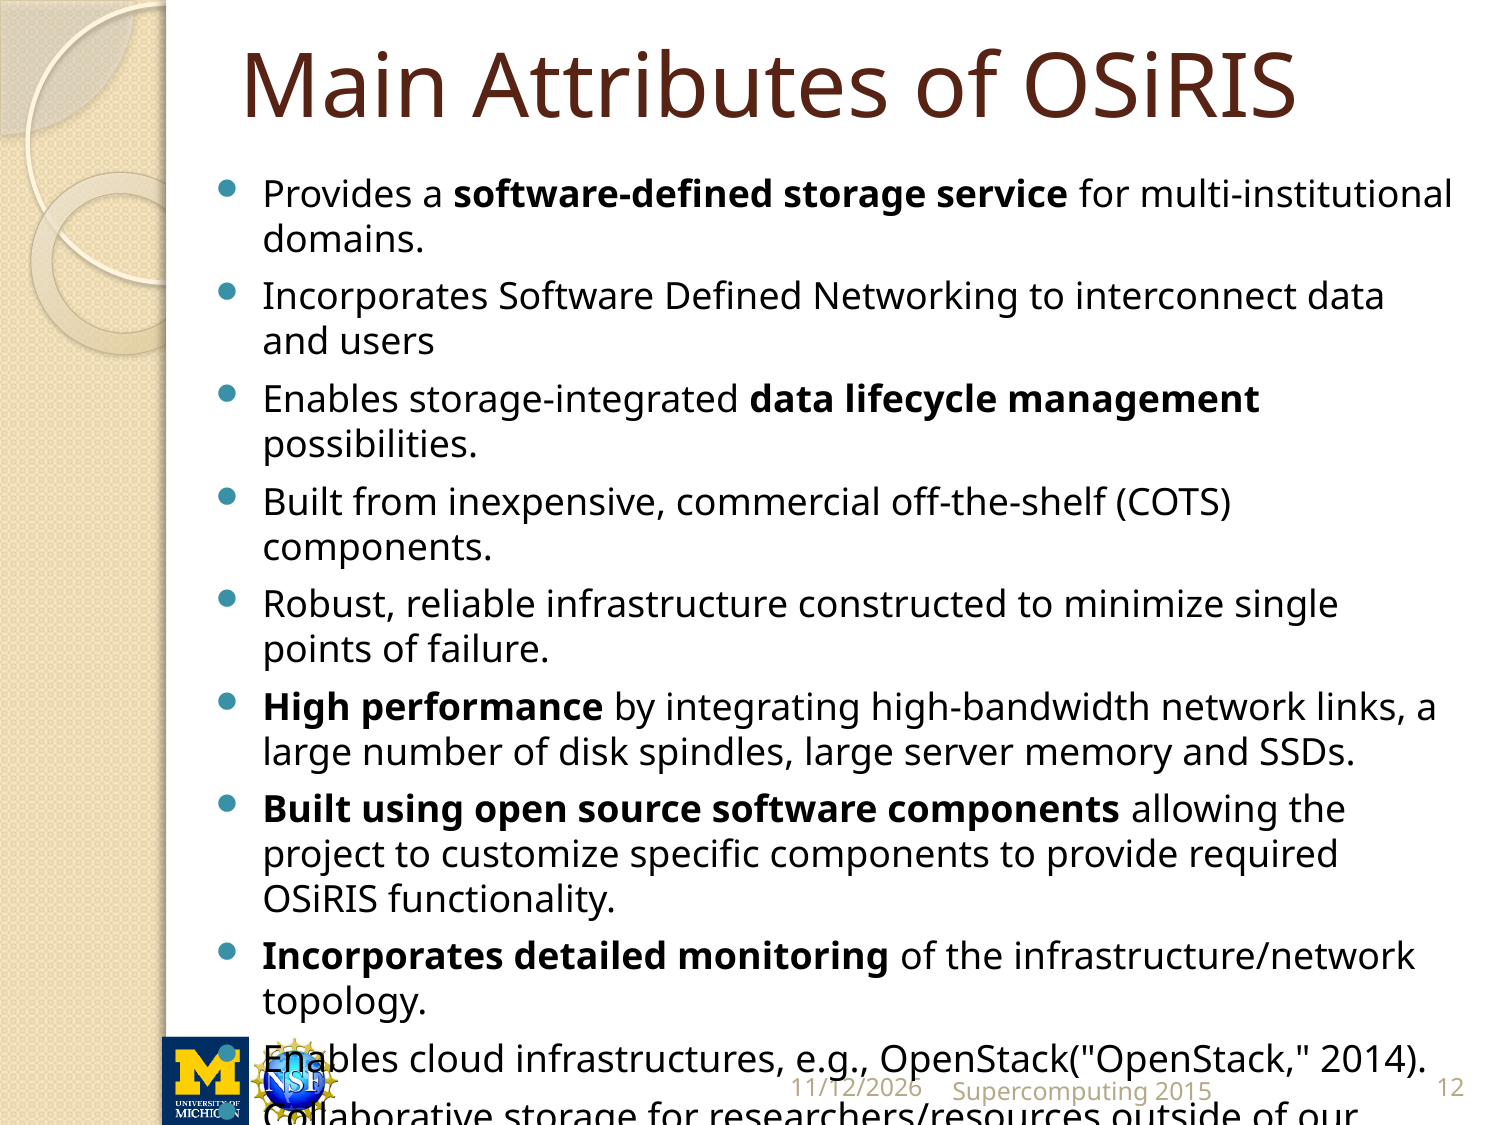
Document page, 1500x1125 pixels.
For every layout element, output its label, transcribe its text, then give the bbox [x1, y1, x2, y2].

title Main Attributes of OSiRIS [225, 0, 1455, 162]
slide_number 12 [1413, 1034, 1488, 1113]
footer Supercomputing 2015 [937, 1034, 1413, 1113]
picture [162, 1036, 339, 1125]
list Provides a software-defined storage service for multi-institutional domains. Incorporates Software Defined Networking to interconnect data and users Enables storage-integrated data lifecycle management possibilities. Built from inexpensive, commercial off-the-shelf (COTS) components. Robust, reliable infrastructure constructed to minimize single points of failure. High performance by integrating high-bandwidth network links, a large number of disk spindles, large server memory and SSDs. Built using open source software components allowing the project to customize specific components to provide required OSiRIS functionality. Incorporates detailed monitoring of the infrastructure/network topology. Enables cloud infrastructures, e.g., OpenStack("OpenStack," 2014). Collaborative storage for researchers/resources outside of our campuses. Connected to the Internet at 10 to 100 Gbps Uses Globus Connect(Alliance, 2014) GridFTP-based Data Transfer Nodes (each at 4x10Gbps) for wide-area data transfer [187, 162, 1475, 1038]
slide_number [587, 1034, 937, 1113]
